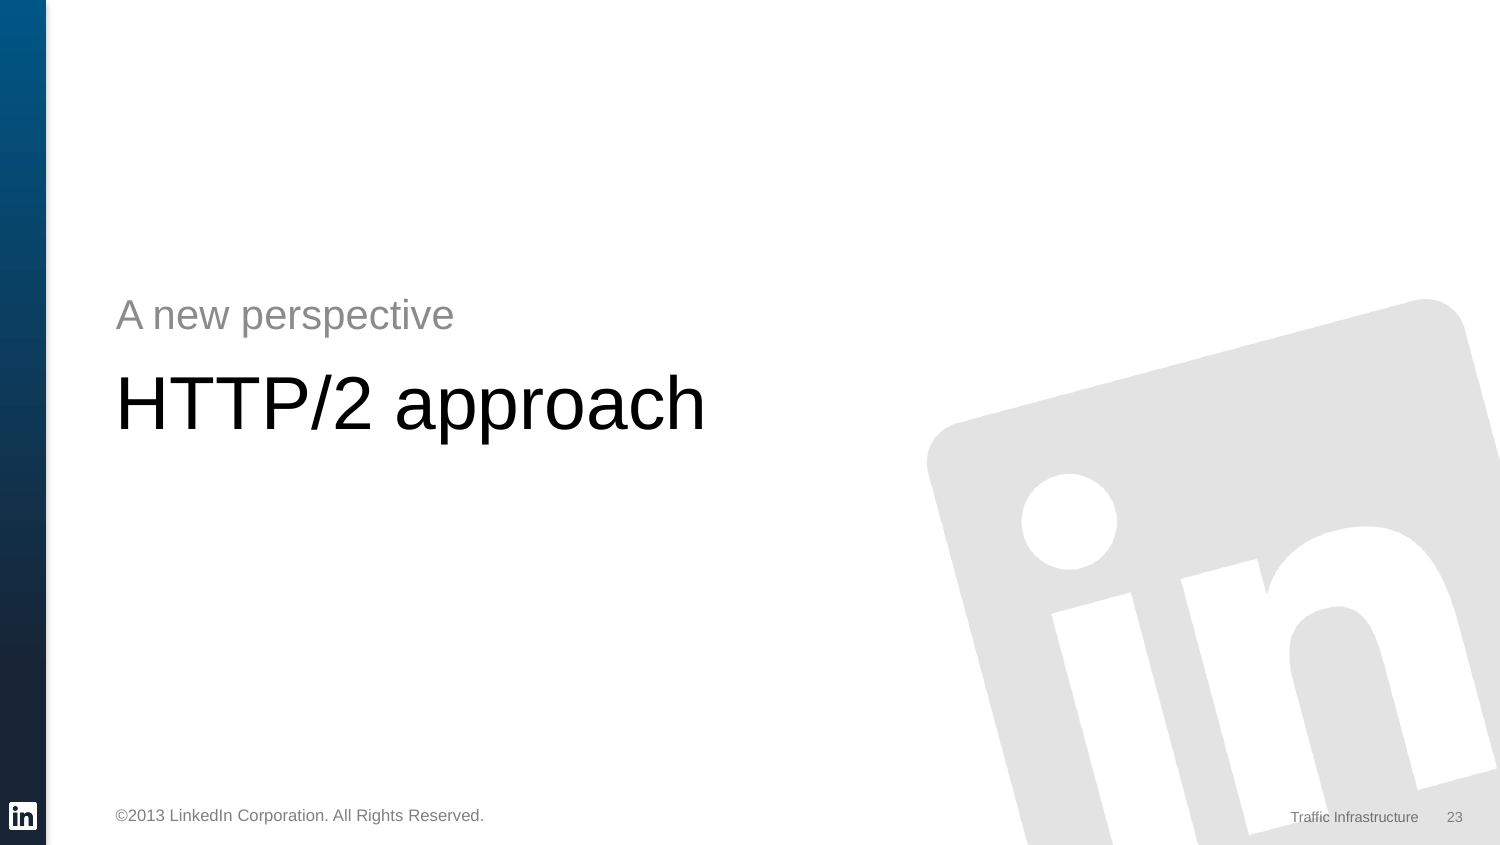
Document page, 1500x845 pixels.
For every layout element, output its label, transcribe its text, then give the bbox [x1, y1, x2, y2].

picture [9, 802, 37, 830]
title HTTP/2 approach [115, 347, 1388, 515]
slide_number 23 [1112, 802, 1463, 831]
list A new perspective [115, 160, 1388, 345]
